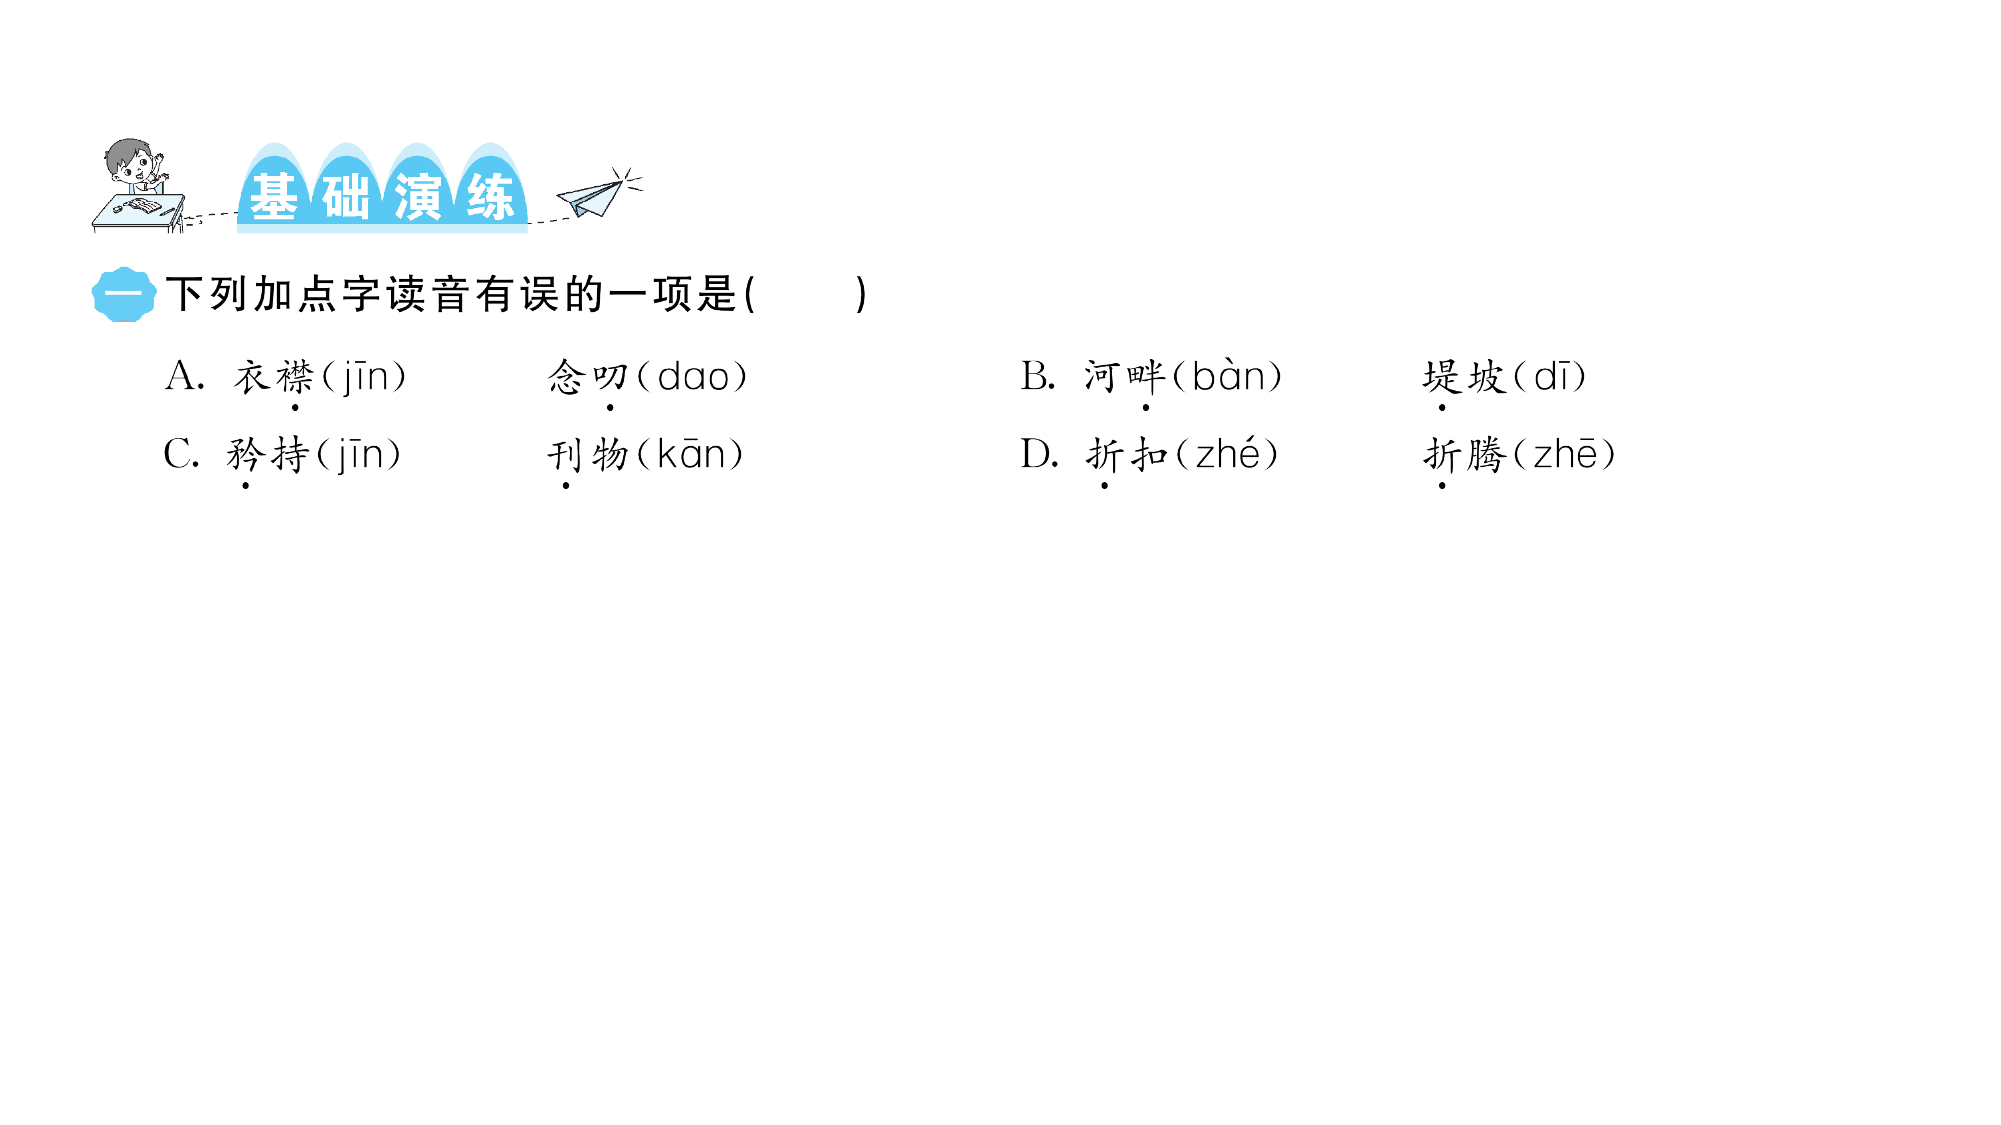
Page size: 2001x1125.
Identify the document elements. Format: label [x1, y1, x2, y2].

picture [88, 118, 1979, 495]
